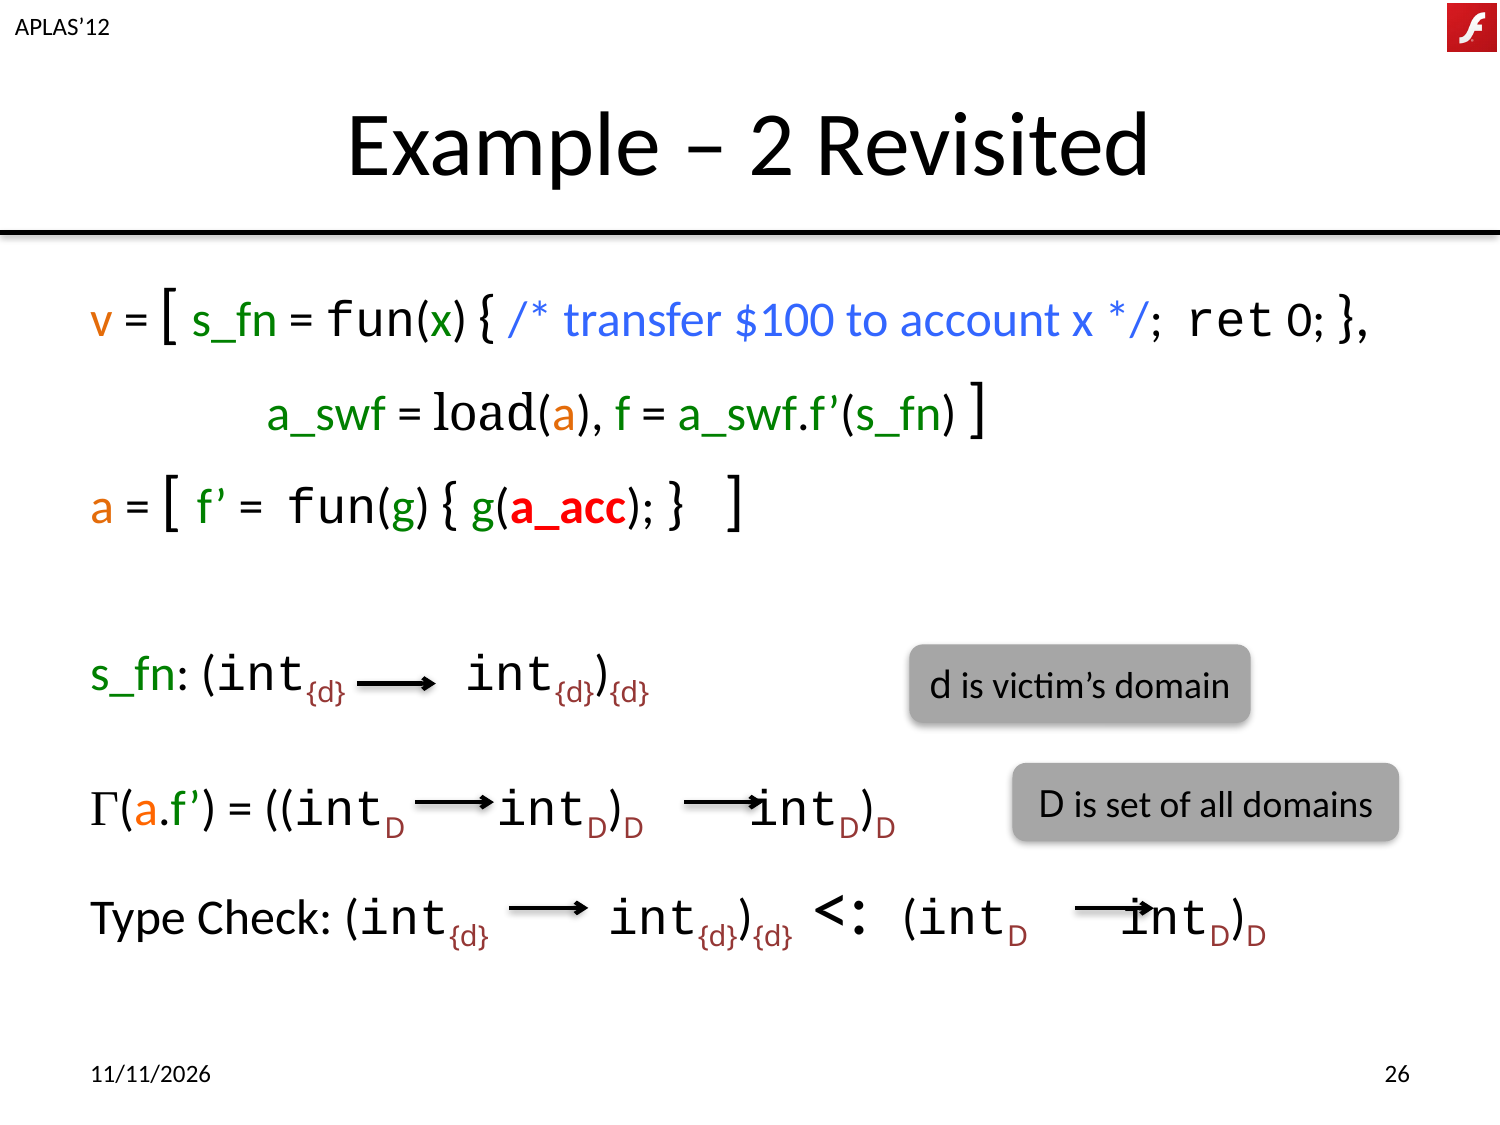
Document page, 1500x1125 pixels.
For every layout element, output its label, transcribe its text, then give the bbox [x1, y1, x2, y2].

picture [1447, 3, 1497, 52]
slide_number 26 [1074, 1042, 1425, 1103]
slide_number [75, 1042, 425, 1103]
text_box D is set of all domains [1012, 762, 1400, 842]
text_box d is victim’s domain [909, 644, 1251, 723]
title Example – 2 Revisited [75, 45, 1425, 233]
list v = [ s_fn = fun(x) { /* transfer $100 to account x */; ret 0; }, a_swf = load(a), f = a_swf.f’(s_fn) ] a = [ f’ = fun(g) { g(a_acc); } ] s_fn: (int{d} int{d}){d} Γ(a.f’) = ((intD intD)D intD)D Type Check: (int{d} int{d}){d} <: (intD intD)D [75, 262, 1425, 1043]
